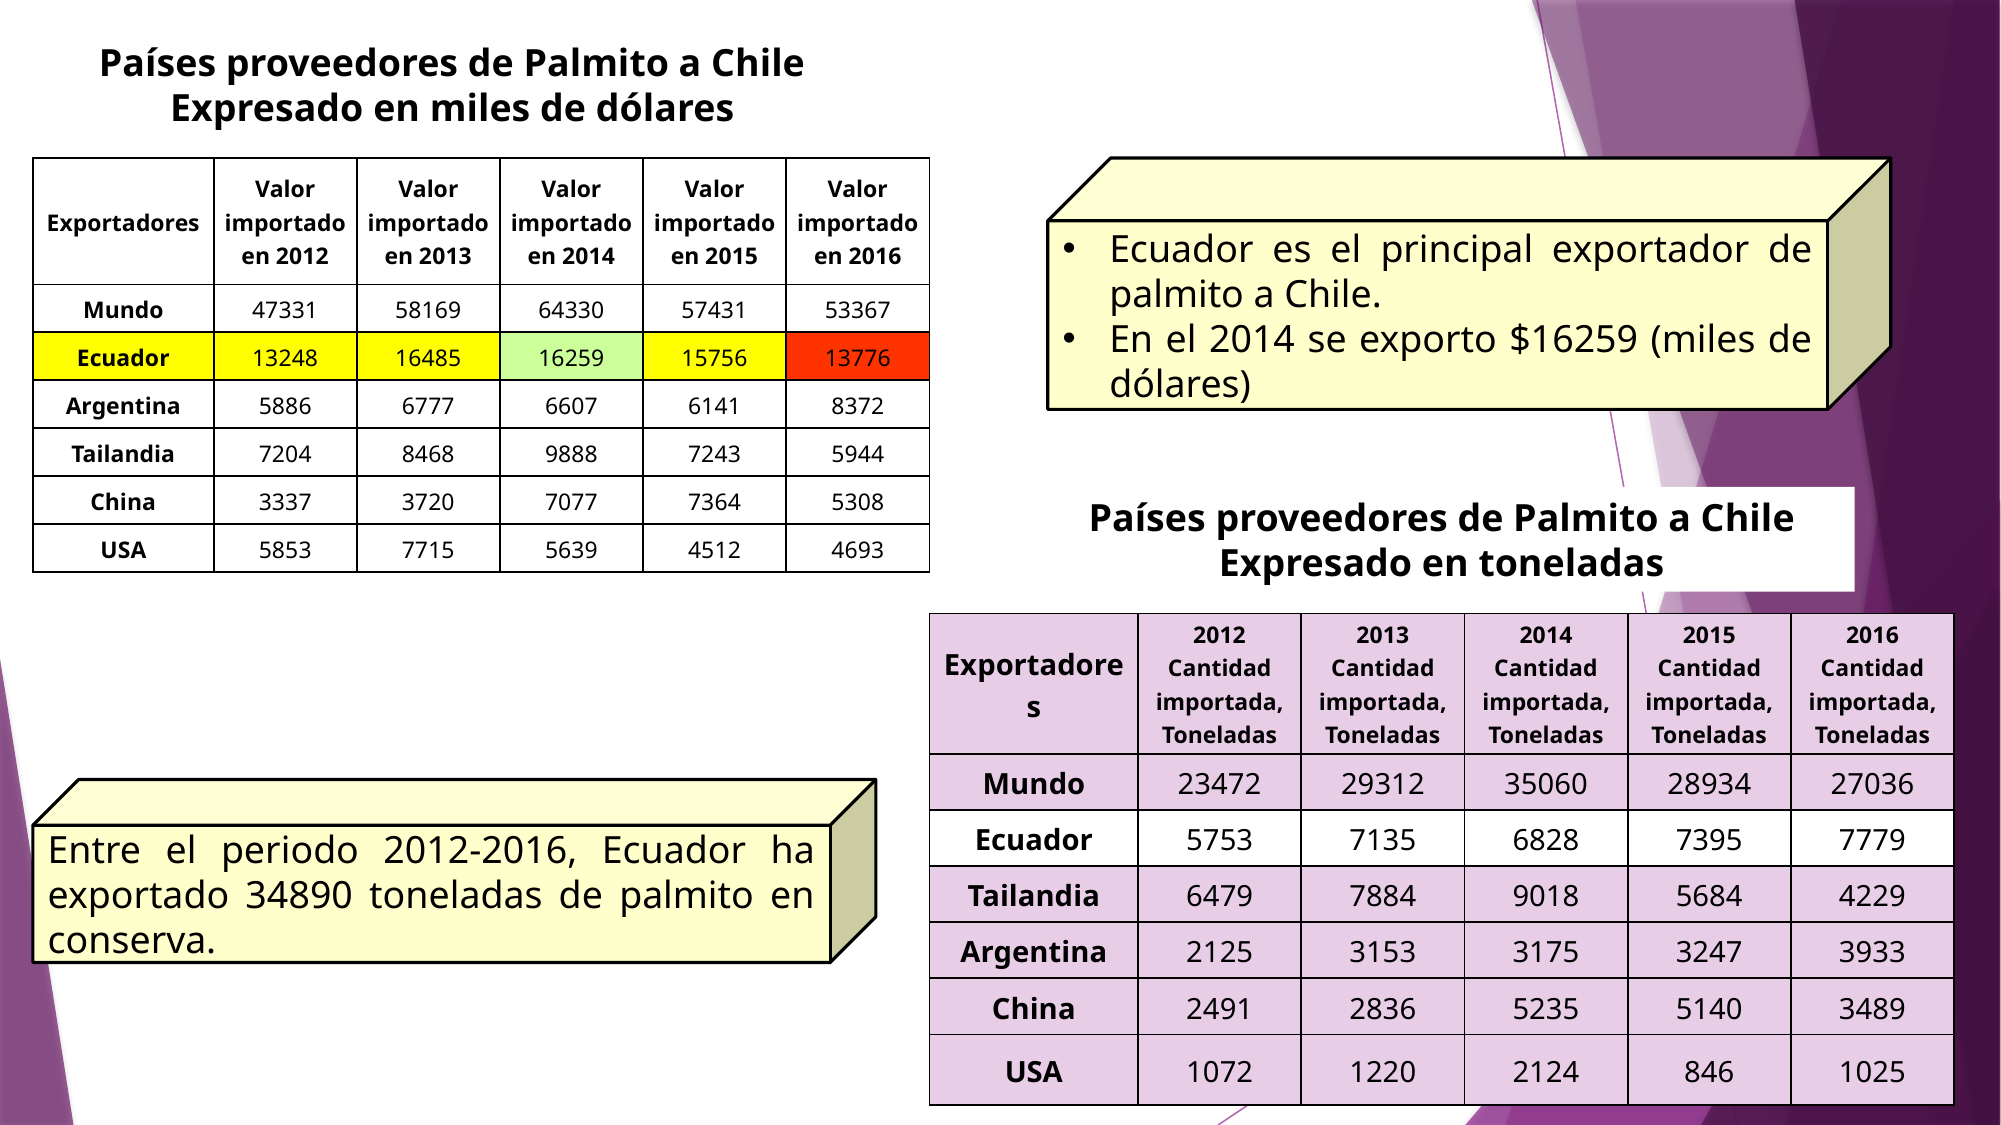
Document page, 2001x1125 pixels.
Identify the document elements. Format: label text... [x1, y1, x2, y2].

table_cell 7204 [215, 429, 356, 475]
table_cell China [34, 477, 213, 523]
table_cell 5753 [1139, 811, 1300, 865]
text_box Ecuador es el principal exportador de palmito a Chile. En el 2014 se exporto $16259 (miles de dólares) [1046, 156, 1893, 411]
table_header Valor importado en 2016 [787, 159, 929, 284]
table_cell China [930, 979, 1137, 1034]
text_box Países proveedores de Palmito a Chile Expresado en toneladas [1029, 486, 1855, 592]
table_cell 7243 [644, 429, 785, 475]
table_cell 5944 [787, 429, 929, 475]
table_cell 6479 [1139, 867, 1300, 921]
table_cell 433.813 [39, 782, 870, 823]
table_cell USA [34, 525, 213, 571]
table_cell 4693 [787, 525, 929, 571]
table_cell 13248 [215, 333, 356, 379]
table_cell 29312 [1302, 755, 1464, 809]
table_cell 3153 [1302, 923, 1464, 977]
table_cell 7077 [501, 477, 642, 523]
table_cell 64330 [501, 285, 642, 331]
table_cell 8468 [358, 429, 499, 475]
table_cell 7135 [1302, 811, 1464, 865]
table_cell Tailandia [930, 867, 1137, 921]
table_cell 7884 [1302, 867, 1464, 921]
table_cell 5886 [215, 381, 356, 427]
table_header 2012 Cantidad importada, Toneladas [1139, 614, 1300, 753]
table_cell Ecuador [34, 333, 213, 379]
table_cell 2125 [1139, 923, 1300, 977]
table_header 2016 Cantidad importada, Toneladas [1792, 614, 1953, 753]
table_cell 1220 [1302, 1035, 1464, 1104]
table_cell 5308 [787, 477, 929, 523]
table_cell 7395 [1629, 811, 1790, 865]
table_cell SERVICIO INTEGRAL PARA LA INDUSTRIA ALIMENTICIA SIPIA S.A. [1053, 160, 1885, 219]
table_cell 4229 [1792, 867, 1953, 921]
table_cell 2836 [1302, 979, 1464, 1034]
table_cell 8372 [787, 381, 929, 427]
table_cell 2124 [1465, 1035, 1627, 1104]
table_cell 3175 [1465, 923, 1627, 977]
table_cell Mundo [930, 755, 1137, 809]
table_cell 47331 [215, 285, 356, 331]
table_header Valor importado en 2015 [644, 159, 785, 284]
table_header 2015 Cantidad importada, Toneladas [1629, 614, 1790, 753]
table_cell 3247 [1629, 923, 1790, 977]
table_cell 3337 [215, 477, 356, 523]
table_cell 23472 [1139, 755, 1300, 809]
table_cell 1025 [1792, 1035, 1953, 1104]
table_cell 4512 [644, 525, 785, 571]
table_cell 6828 [1465, 811, 1627, 865]
table_cell 7364 [644, 477, 785, 523]
table_cell 5684 [1629, 867, 1790, 921]
table_cell 58169 [358, 285, 499, 331]
table_cell 16259 [501, 333, 642, 379]
table_cell 5853 [215, 525, 356, 571]
table_cell 9888 [501, 429, 642, 475]
table_cell 5235 [1465, 979, 1627, 1034]
table_cell 7715 [358, 525, 499, 571]
table_header Valor importado en 2014 [501, 159, 642, 284]
table_header Valor importado en 2013 [358, 159, 499, 284]
table_cell 53367 [787, 285, 929, 331]
table_header 2014 Cantidad importada, Toneladas [1465, 614, 1627, 753]
table_cell 2491 [1139, 979, 1300, 1034]
table_cell 13776 [787, 333, 929, 379]
table_header Valor importado en 2012 [215, 159, 356, 284]
table_cell Argentina [930, 923, 1137, 977]
table_cell 5140 [1629, 979, 1790, 1034]
table_cell 6777 [358, 381, 499, 427]
table_cell 846 [1629, 1035, 1790, 1104]
table_cell 27036 [1792, 755, 1953, 809]
table_cell 35060 [1465, 755, 1627, 809]
table_cell 3489 [1792, 979, 1953, 1034]
table_cell 28934 [1629, 755, 1790, 809]
table_cell 3933 [1792, 923, 1953, 977]
text_box Países proveedores de Palmito a Chile Expresado en miles de dólares [39, 31, 866, 137]
table_cell Ecuador [930, 811, 1137, 865]
table_cell 6607 [501, 381, 642, 427]
table_cell 3720 [358, 477, 499, 523]
table_cell 57431 [644, 285, 785, 331]
table_cell 7779 [1792, 811, 1953, 865]
table_header 2013 Cantidad importada, Toneladas [1302, 614, 1464, 753]
table_header Exportadores [930, 614, 1137, 753]
table_header Exportadores [34, 159, 213, 284]
table_cell 16485 [358, 333, 499, 379]
table_cell Mundo [34, 285, 213, 331]
table_cell Argentina [34, 381, 213, 427]
table_cell 9018 [1465, 867, 1627, 921]
table_cell Tailandia [34, 429, 213, 475]
table_cell 6141 [644, 381, 785, 427]
table_cell 5639 [501, 525, 642, 571]
table_cell USA [930, 1035, 1137, 1104]
text_box Entre el periodo 2012-2016, Ecuador ha exportado 34890 toneladas de palmito en conserva. [31, 777, 878, 965]
table_cell 1072 [1139, 1035, 1300, 1104]
table_cell 15756 [644, 333, 785, 379]
